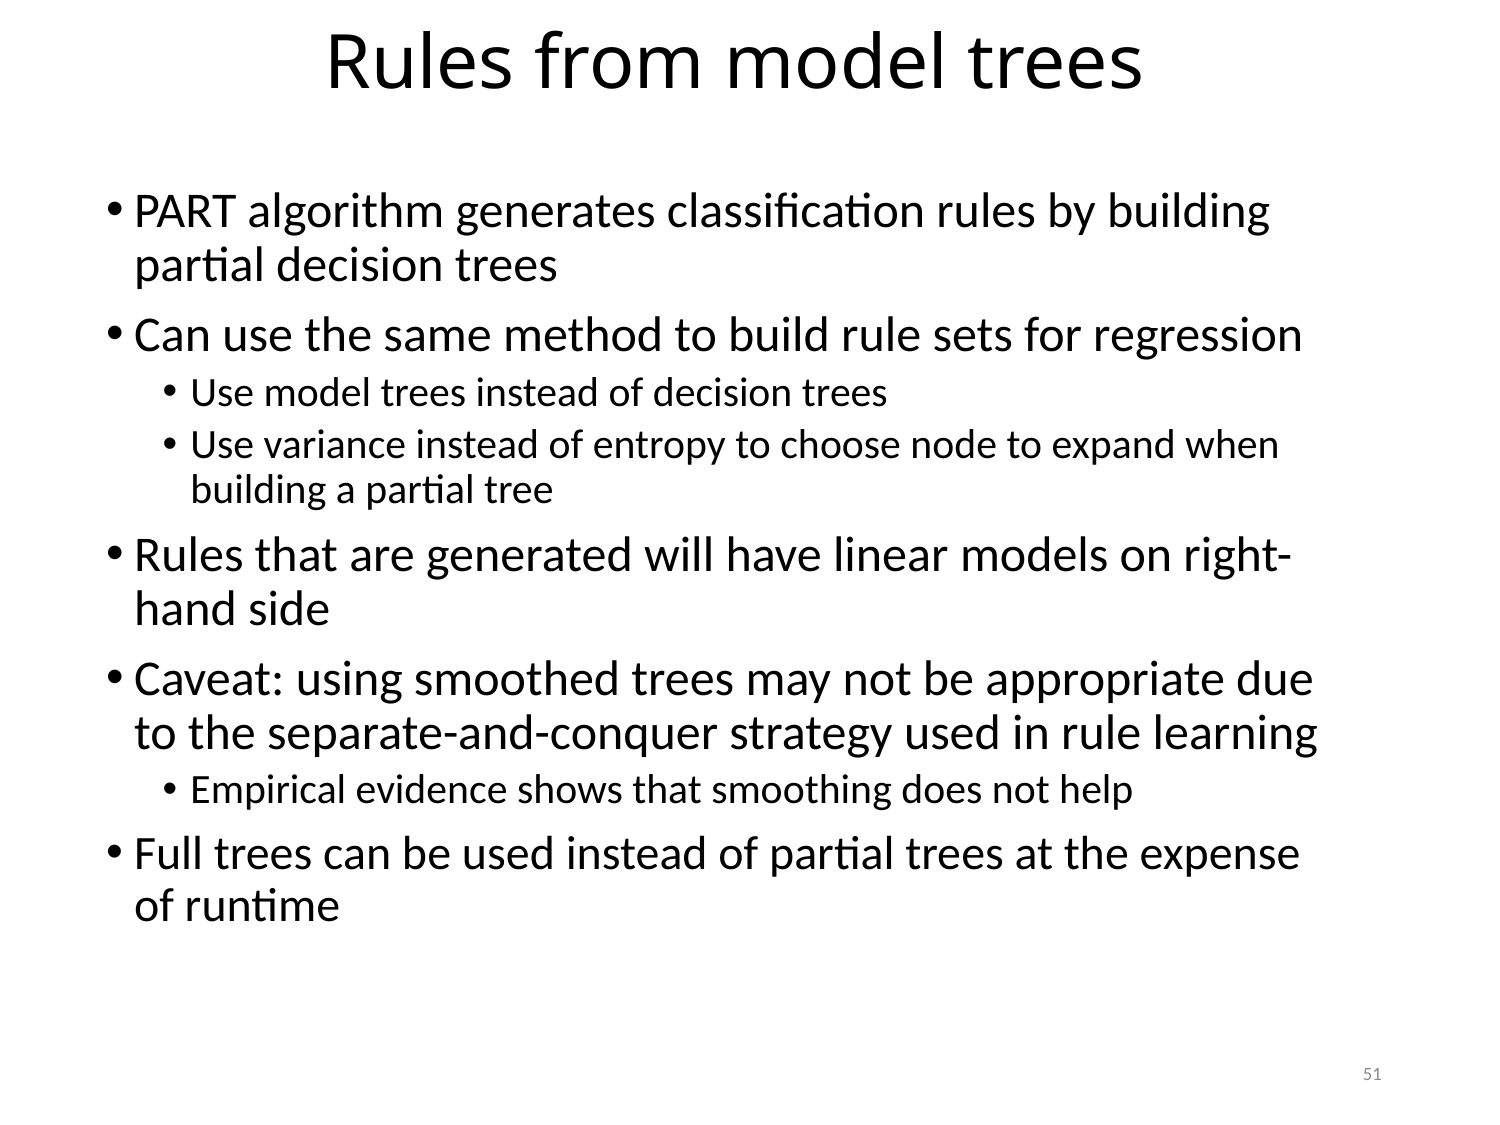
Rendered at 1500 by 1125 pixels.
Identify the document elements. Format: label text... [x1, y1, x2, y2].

slide_number 51 [1059, 1042, 1397, 1103]
title Rules from model trees [309, 0, 1500, 159]
list PART algorithm generates classification rules by building partial decision trees Can use the same method to build rule sets for regression Use model trees instead of decision trees Use variance instead of entropy to choose node to expand when building a partial tree Rules that are generated will have linear models on right-hand side Caveat: using smoothed trees may not be appropriate due to the separate-and-conquer strategy used in rule learning Empirical evidence shows that smoothing does not help Full trees can be used instead of partial trees at the expense of runtime [91, 177, 1352, 940]
